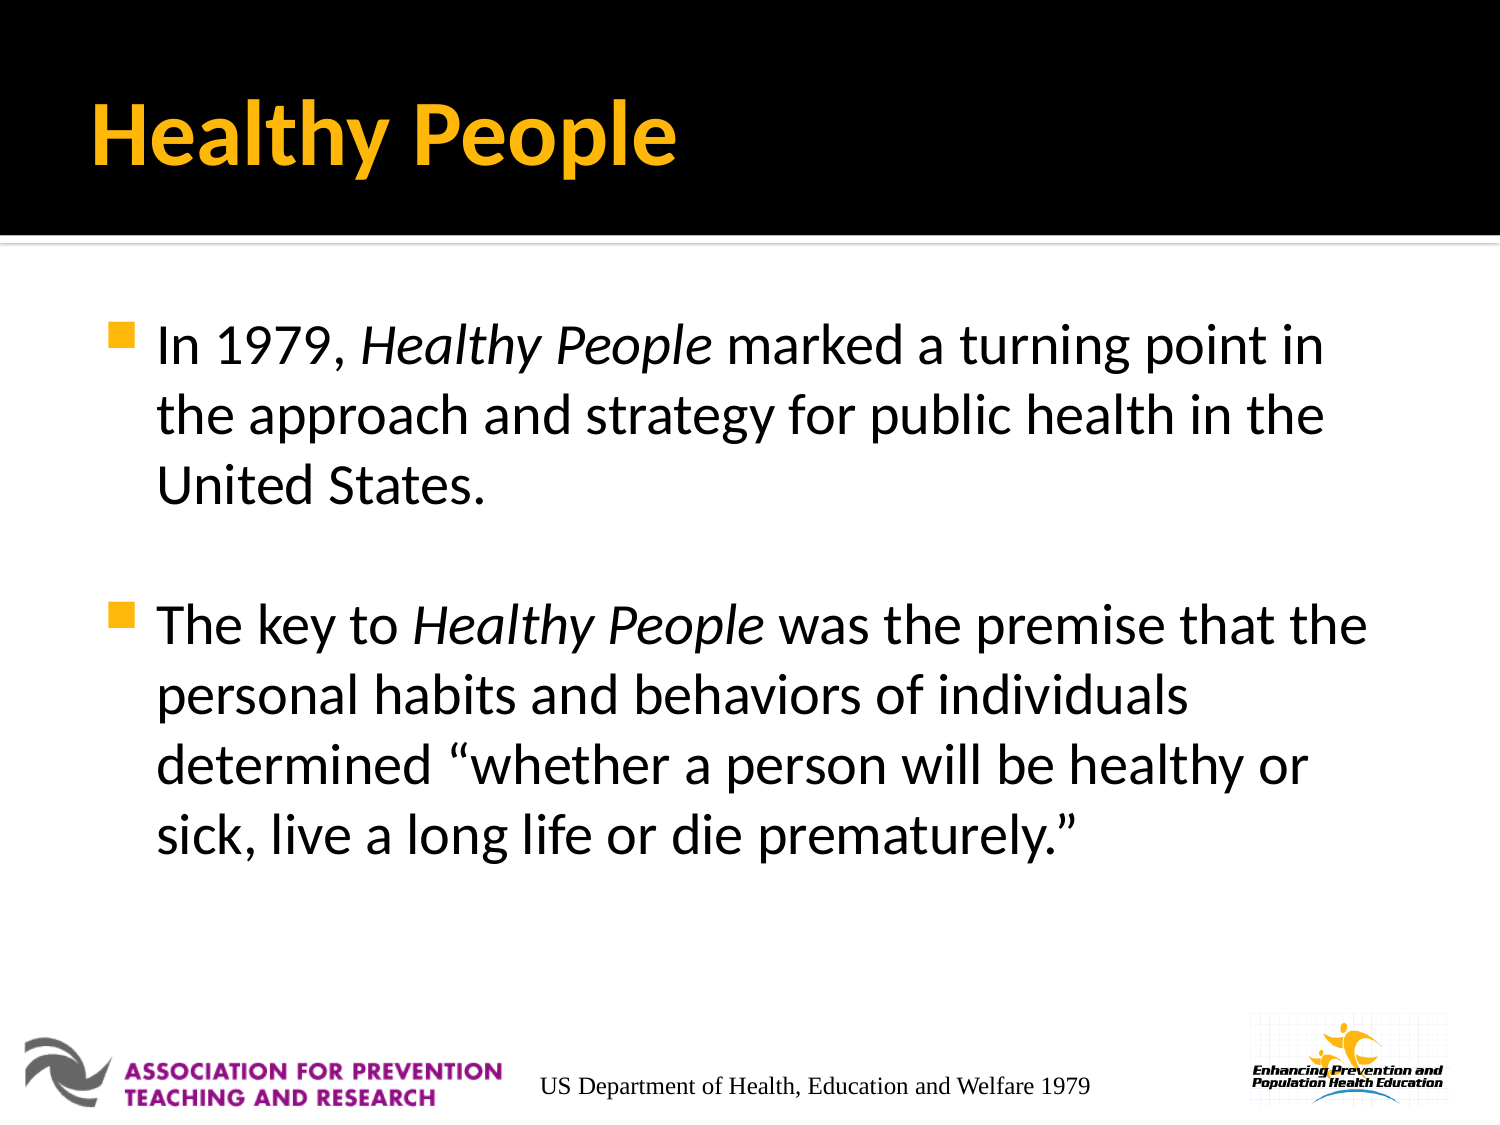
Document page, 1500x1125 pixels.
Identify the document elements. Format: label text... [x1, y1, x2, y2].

title Healthy People [75, 25, 1425, 231]
picture [1250, 1012, 1450, 1107]
list In 1979, Healthy People marked a turning point in the approach and strategy for public health in the United States. The key to Healthy People was the premise that the personal habits and behaviors of individuals determined “whether a person will be healthy or sick, live a long life or die prematurely.” [75, 291, 1425, 1050]
picture [24, 1037, 512, 1113]
text_box US Department of Health, Education and Welfare 1979 [524, 1062, 1275, 1108]
